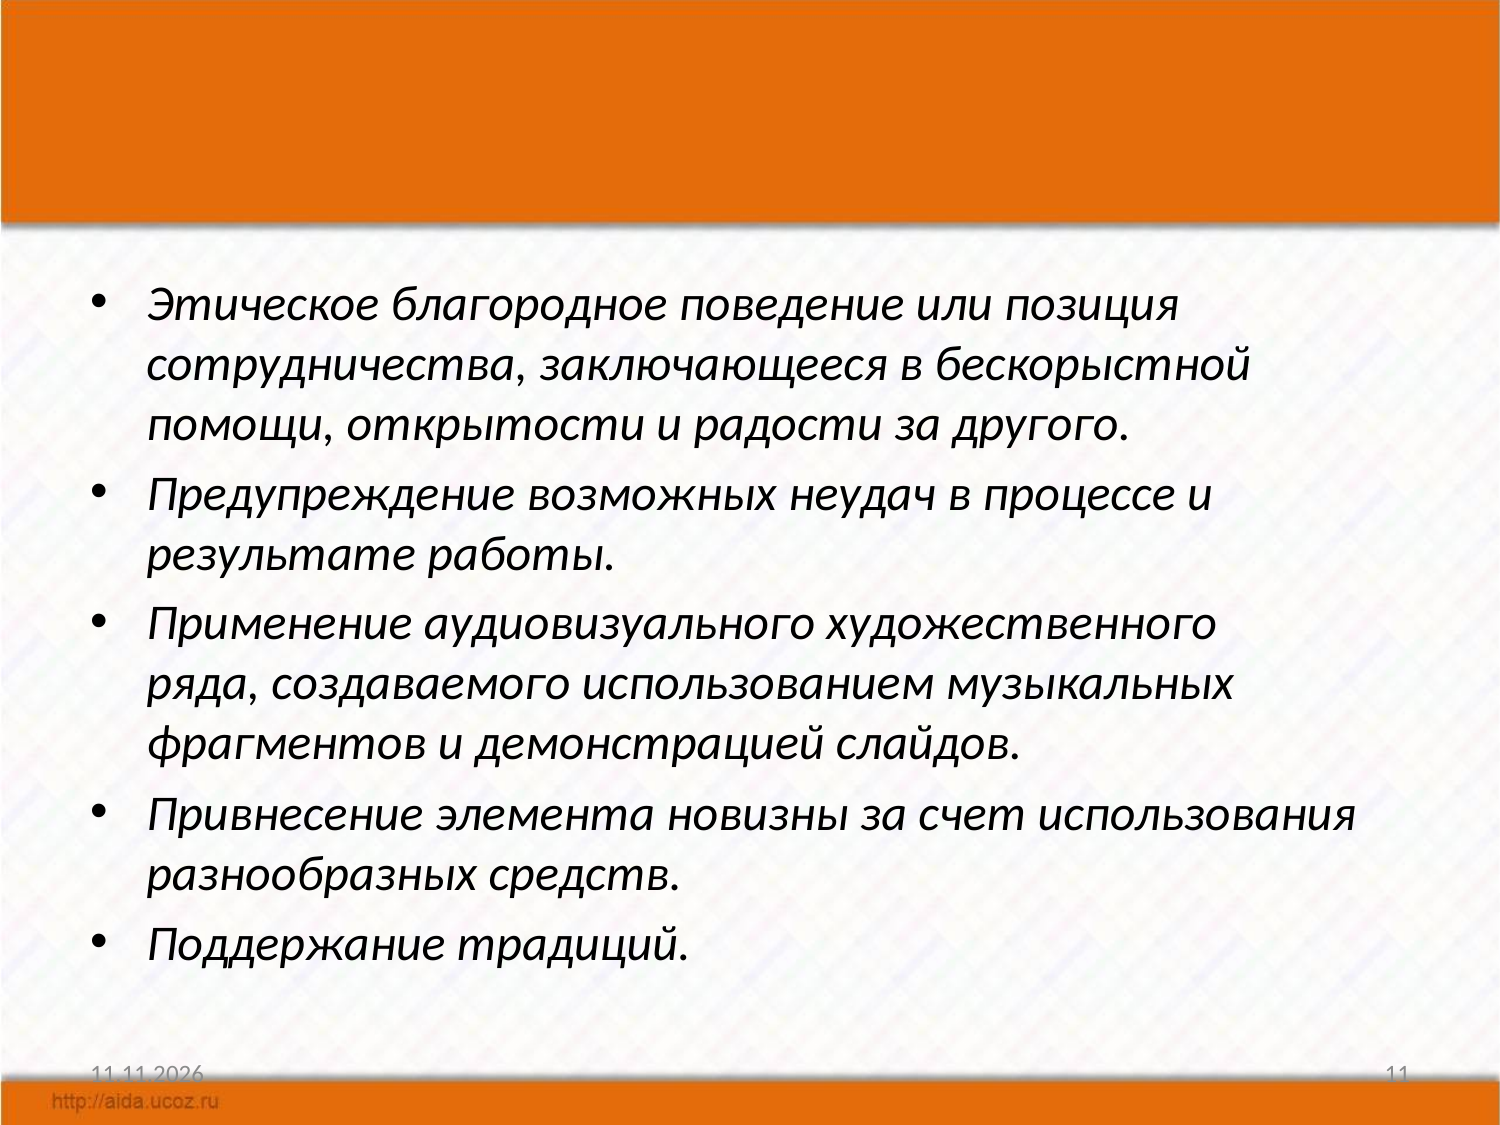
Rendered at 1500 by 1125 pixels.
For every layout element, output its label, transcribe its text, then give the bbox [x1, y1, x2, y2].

picture [0, 0, 1500, 1125]
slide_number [75, 1042, 425, 1103]
slide_number 11 [1074, 1042, 1425, 1103]
list Этическое благородное поведение или позиция сотрудничества, заключающееся в бескорыстной помощи, открытости и радости за другого. Предупреждение возможных неудач в процессе и результате работы. Применение аудиовизуального художественного ряда, создаваемого использованием музыкальных фрагментов и демонстрацией слайдов. Привнесение элемента новизны за счет использования разнообразных средств. Поддержание традиций. [75, 262, 1425, 1005]
